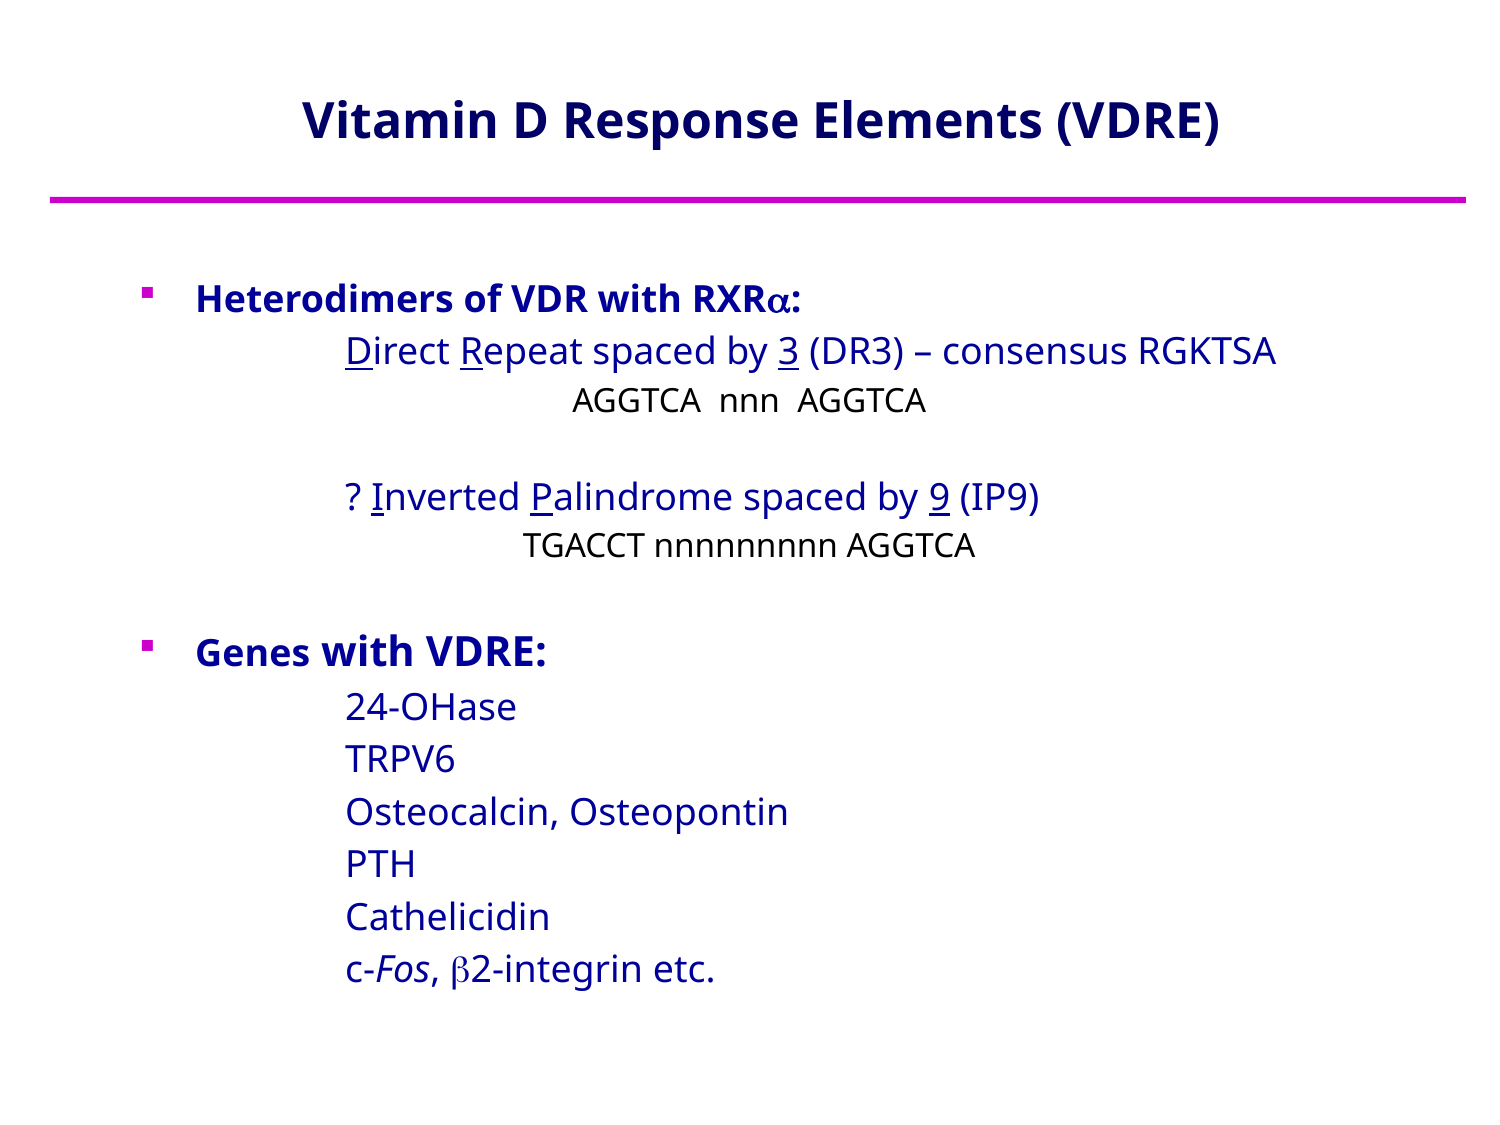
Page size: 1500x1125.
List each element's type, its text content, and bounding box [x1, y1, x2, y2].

title Vitamin D Response Elements (VDRE) [64, 50, 1459, 188]
list Heterodimers of VDR with RXR: Direct Repeat spaced by 3 (DR3) – consensus RGKTSA AGGTCA nnn AGGTCA ? Inverted Palindrome spaced by 9 (IP9) TGACCT nnnnnnnnn AGGTCA Genes with VDRE: 24-OHase TRPV6 Osteocalcin, Osteopontin PTH Cathelicidin c-Fos, 2-integrin etc. [123, 267, 1376, 943]
